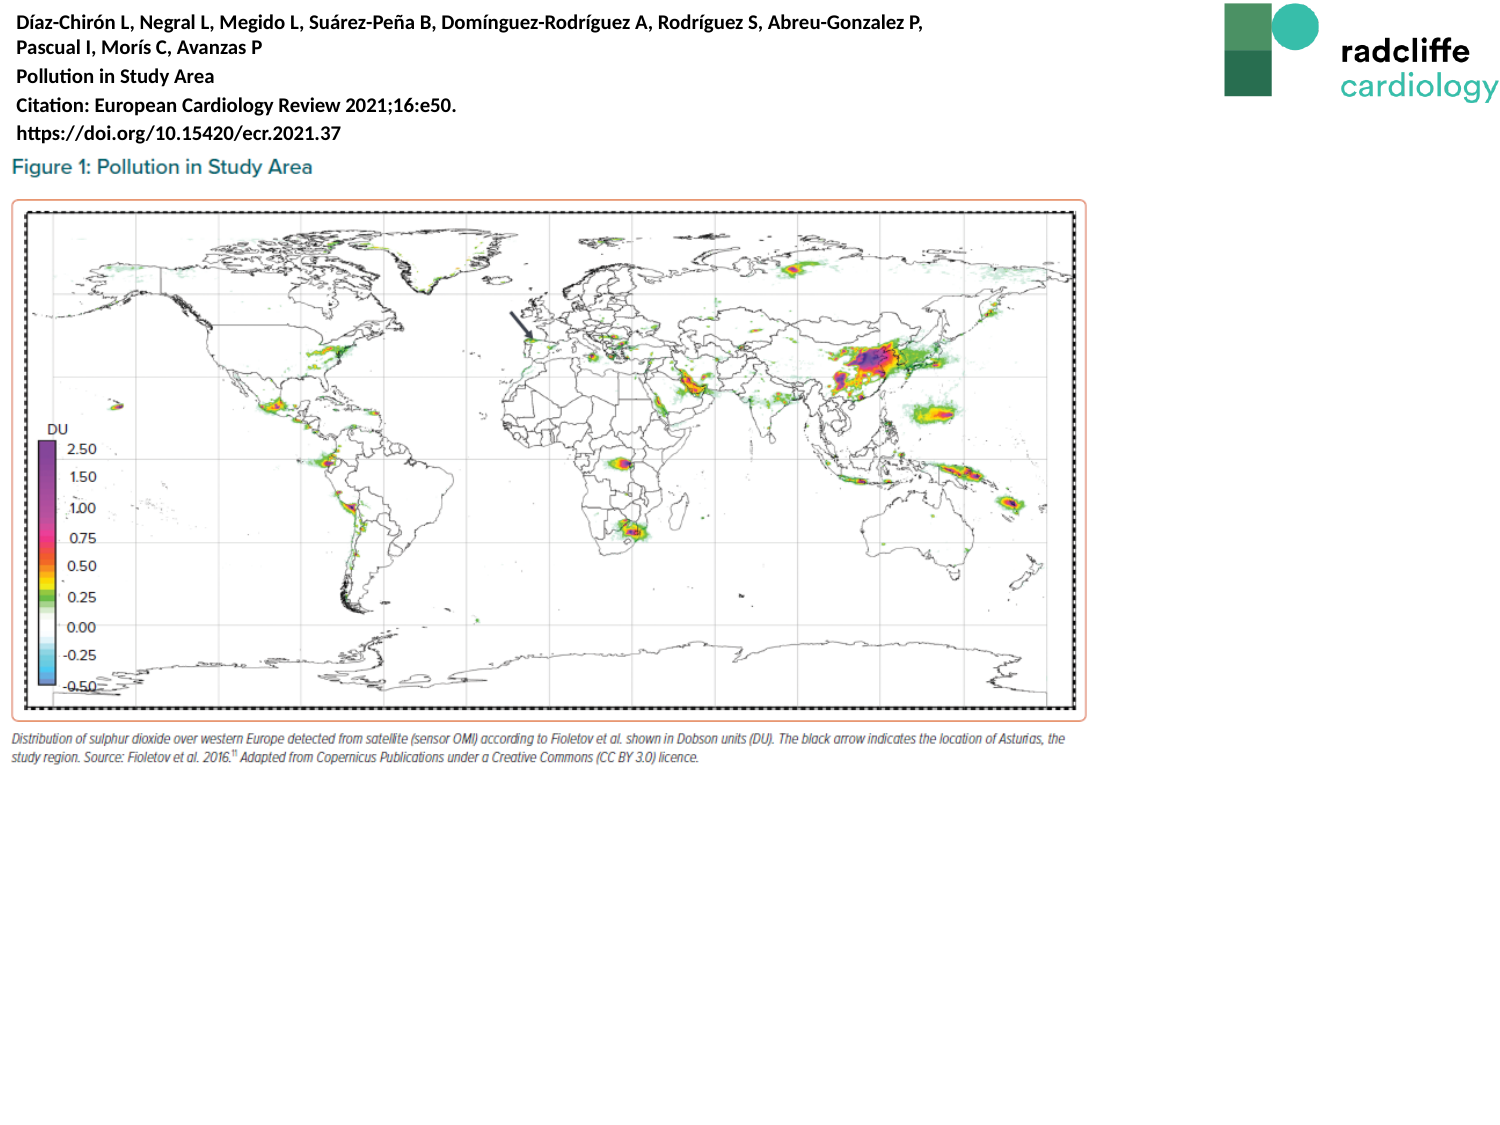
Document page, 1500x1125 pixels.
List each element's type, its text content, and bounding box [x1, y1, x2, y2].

picture [1224, 1, 1499, 104]
text_box Díaz-Chirón L, Negral L, Megido L, Suárez-Peña B, Domínguez-Rodríguez A, Rodríguez S, Abreu-Gonzalez P, Pascual I, Morís C, Avanzas P [1, 1, 939, 54]
text_box Citation: European Cardiology Review 2021;16:e50. [1, 84, 1500, 112]
text_box Pollution in Study Area [1, 54, 1224, 84]
text_box https://doi.org/10.15420/ecr.2021.37 [1, 112, 1500, 153]
picture [1, 145, 1096, 776]
